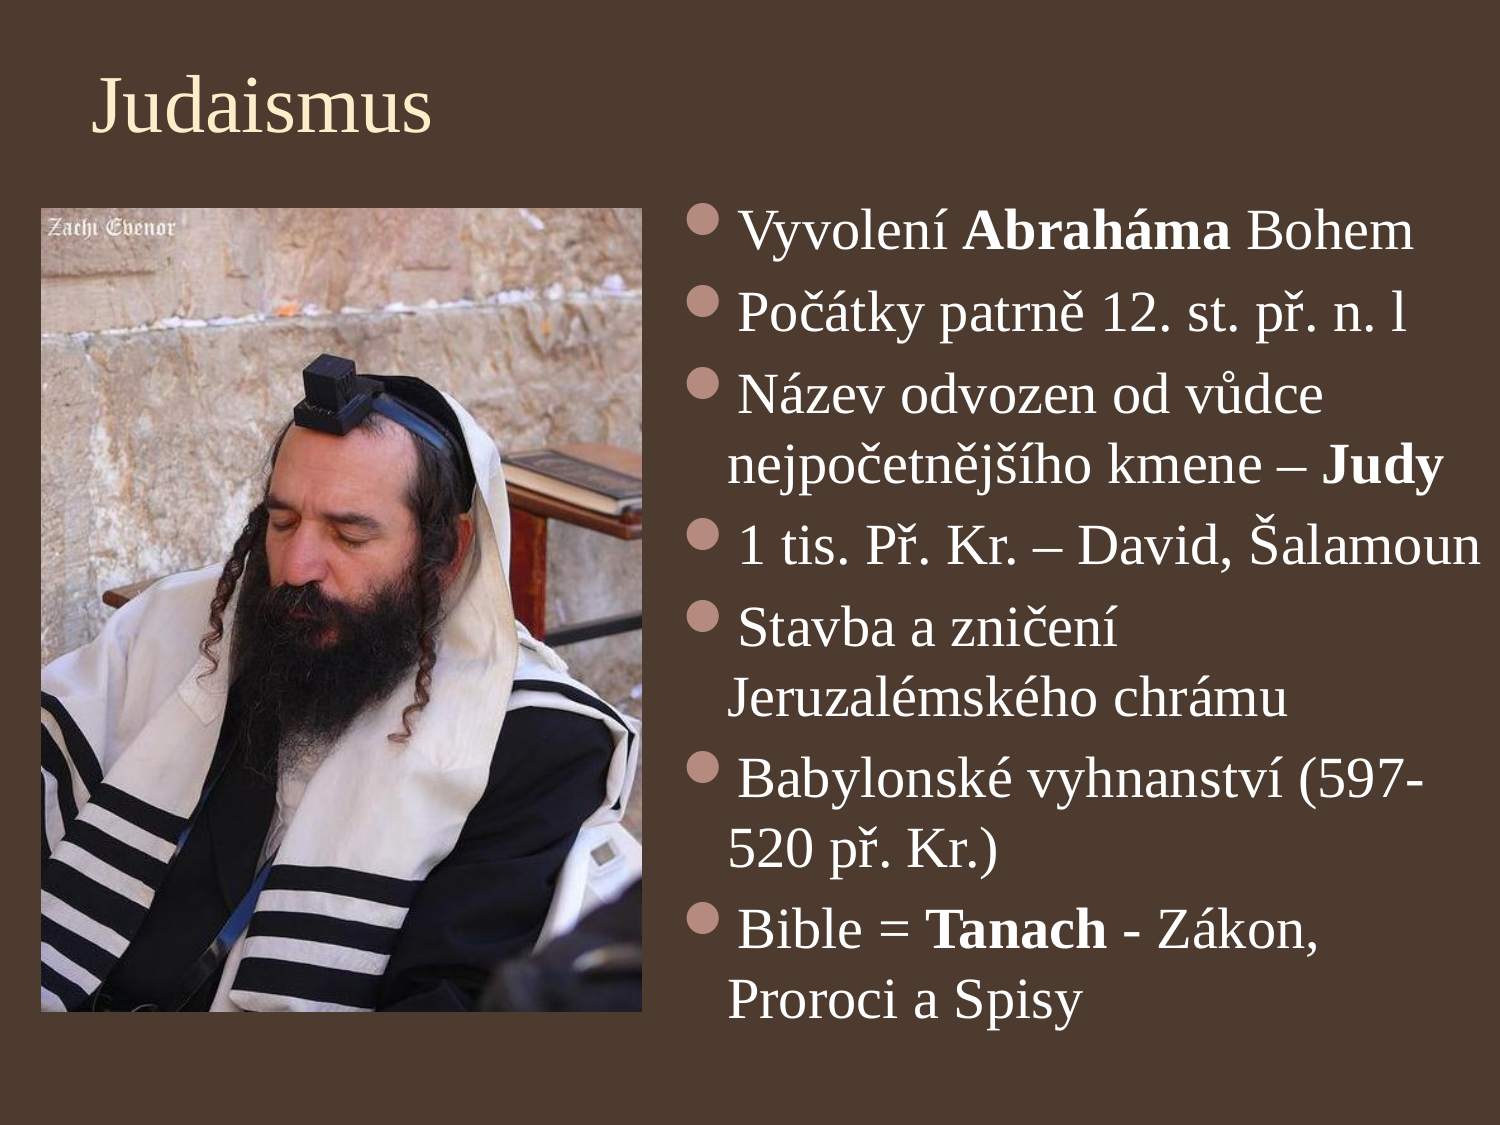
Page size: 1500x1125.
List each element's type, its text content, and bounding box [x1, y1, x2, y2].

list Vyvolení Abraháma Bohem Počátky patrně 12. st. př. n. l Název odvozen od vůdce nejpočetnějšího kmene – Judy 1 tis. Př. Kr. – David, Šalamoun Stavba a zničení Jeruzalémského chrámu Babylonské vyhnanství (597-520 př. Kr.) Bible = Tanach - Zákon, Proroci a Spisy [667, 184, 1500, 1077]
picture [40, 207, 642, 1012]
title Judaismus [91, 42, 1442, 150]
